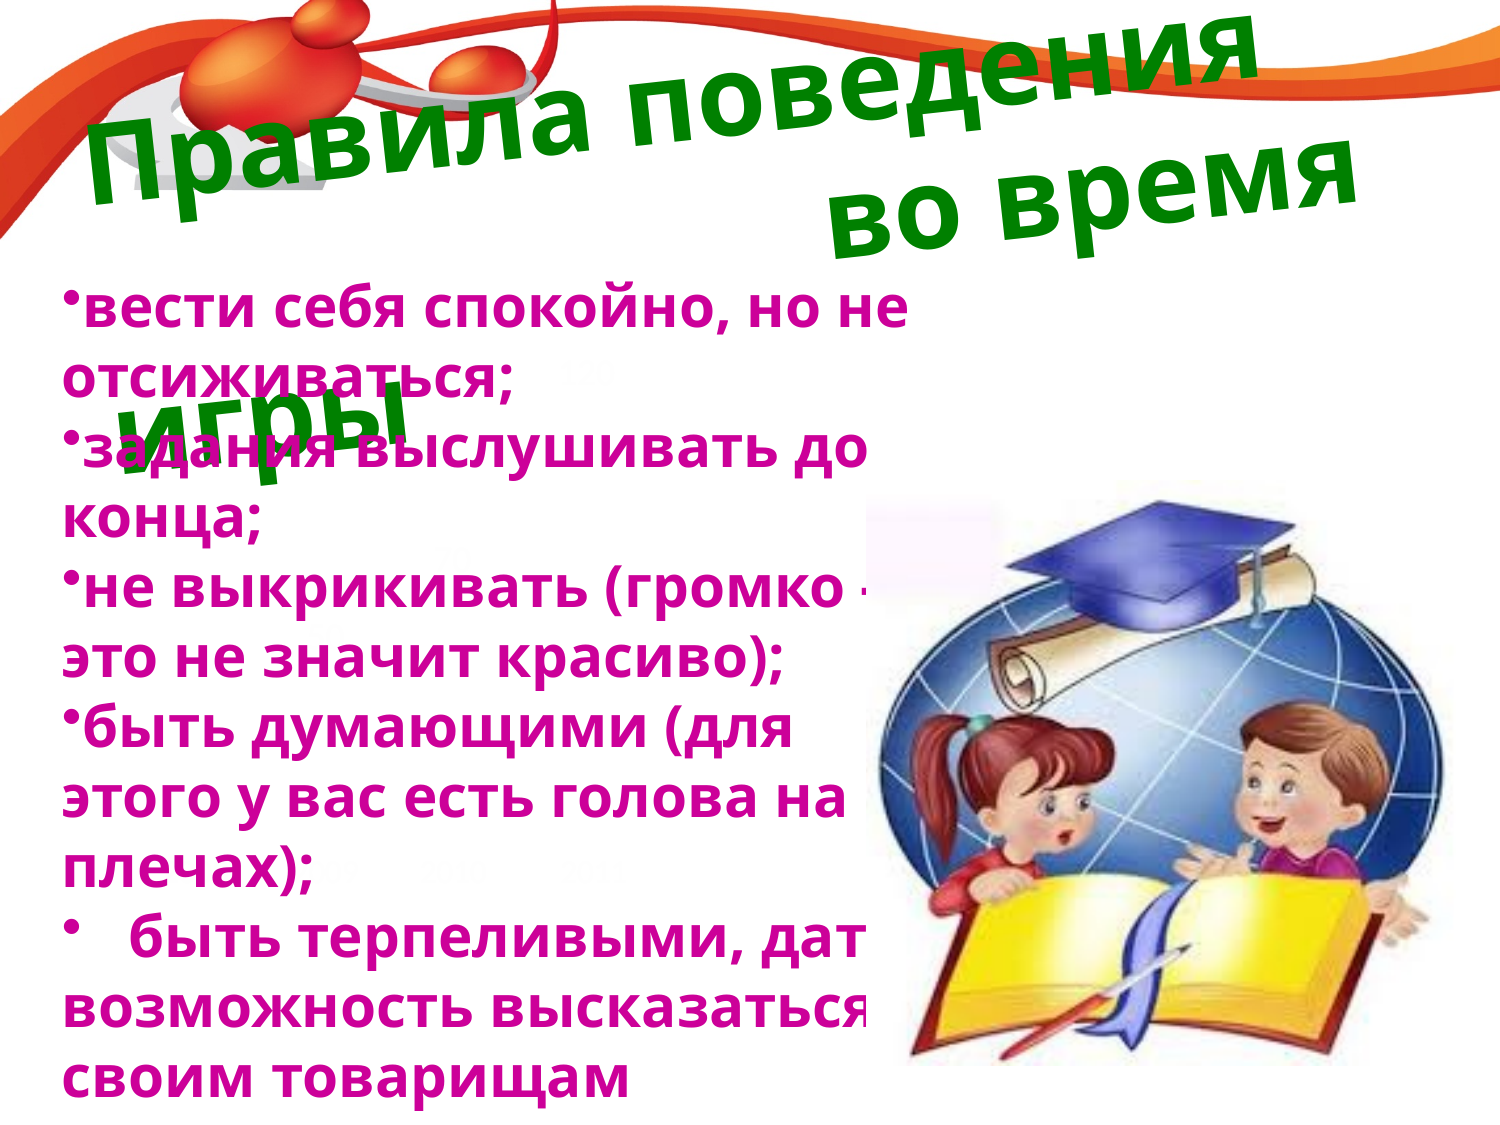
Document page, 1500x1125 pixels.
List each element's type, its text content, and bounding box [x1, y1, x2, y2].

picture [1454, 0, 1500, 412]
picture [0, 0, 1500, 1123]
text_box Правила поведения во время игры [58, 0, 1500, 492]
text_box вести себя спокойно, но не отсиживаться; задания выслушивать до конца; не выкрикивать (громко - это не значит красиво); быть думающими (для этого у вас есть голова на плечах); быть терпеливыми, дать возможность высказаться своим товарищам [46, 261, 950, 1117]
